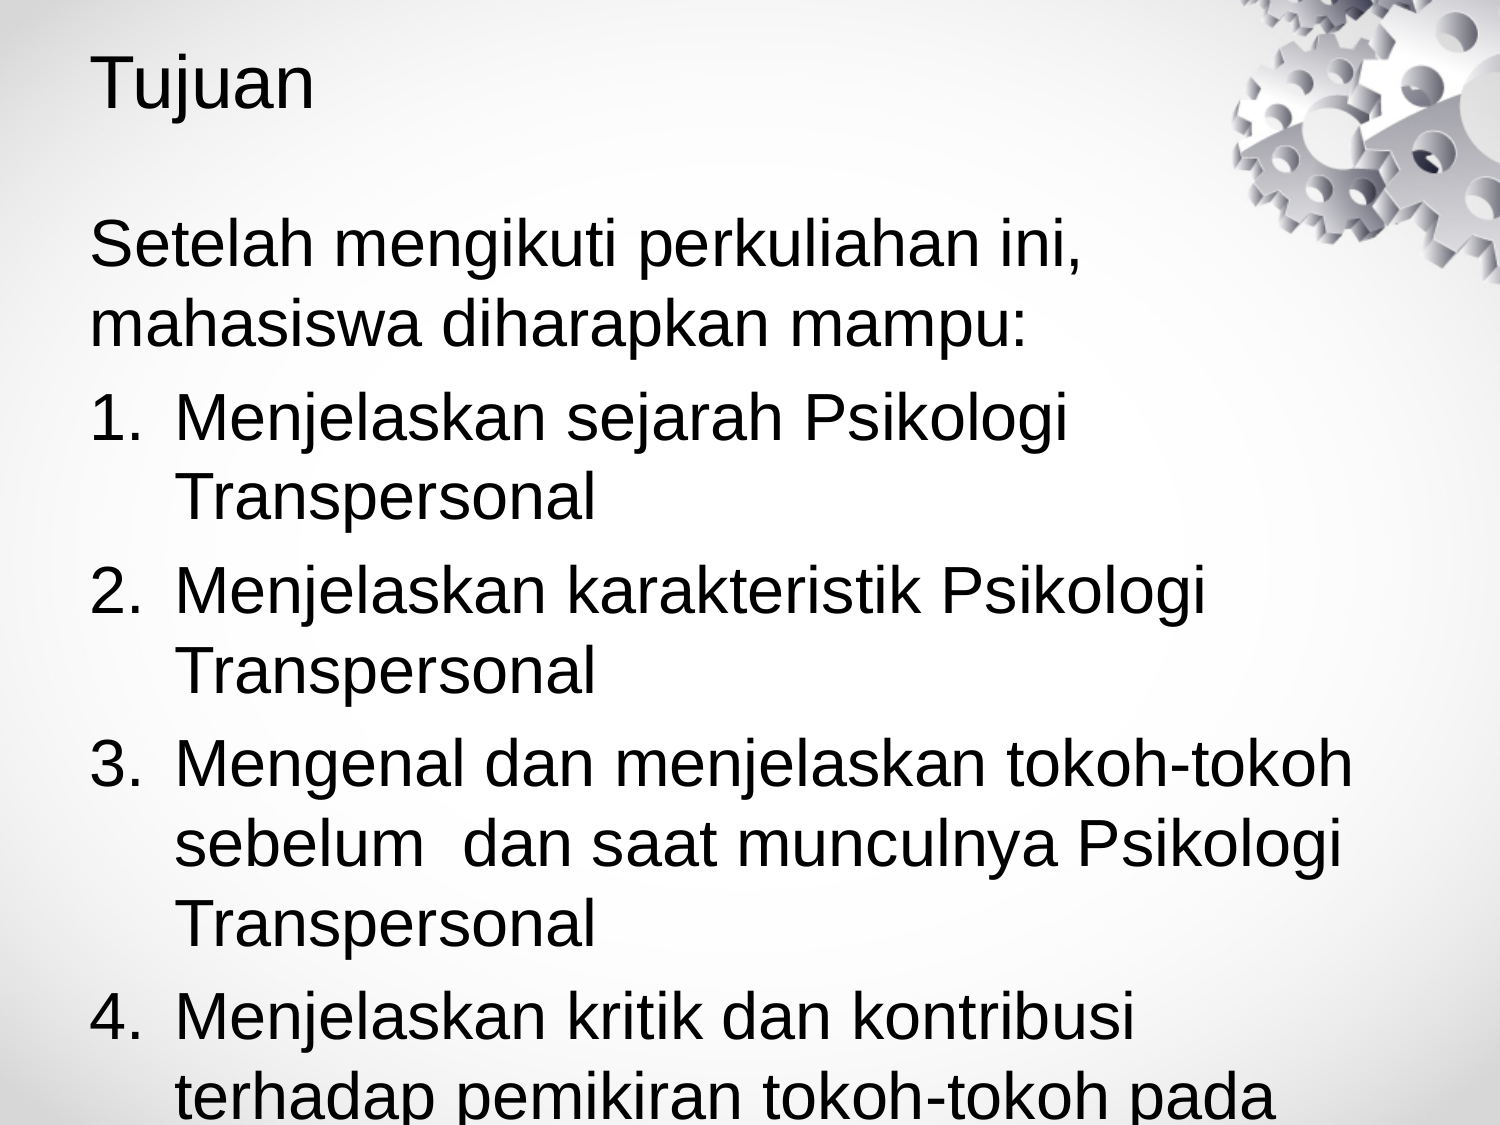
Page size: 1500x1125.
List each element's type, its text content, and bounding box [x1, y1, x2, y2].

list Setelah mengikuti perkuliahan ini, mahasiswa diharapkan mampu: Menjelaskan sejarah Psikologi Transpersonal Menjelaskan karakteristik Psikologi Transpersonal Mengenal dan menjelaskan tokoh-tokoh sebelum dan saat munculnya Psikologi Transpersonal Menjelaskan kritik dan kontribusi terhadap pemikiran tokoh-tokoh pada masa itu [74, 192, 1426, 1006]
picture [0, 0, 1500, 1125]
title Tujuan [74, 30, 1426, 127]
